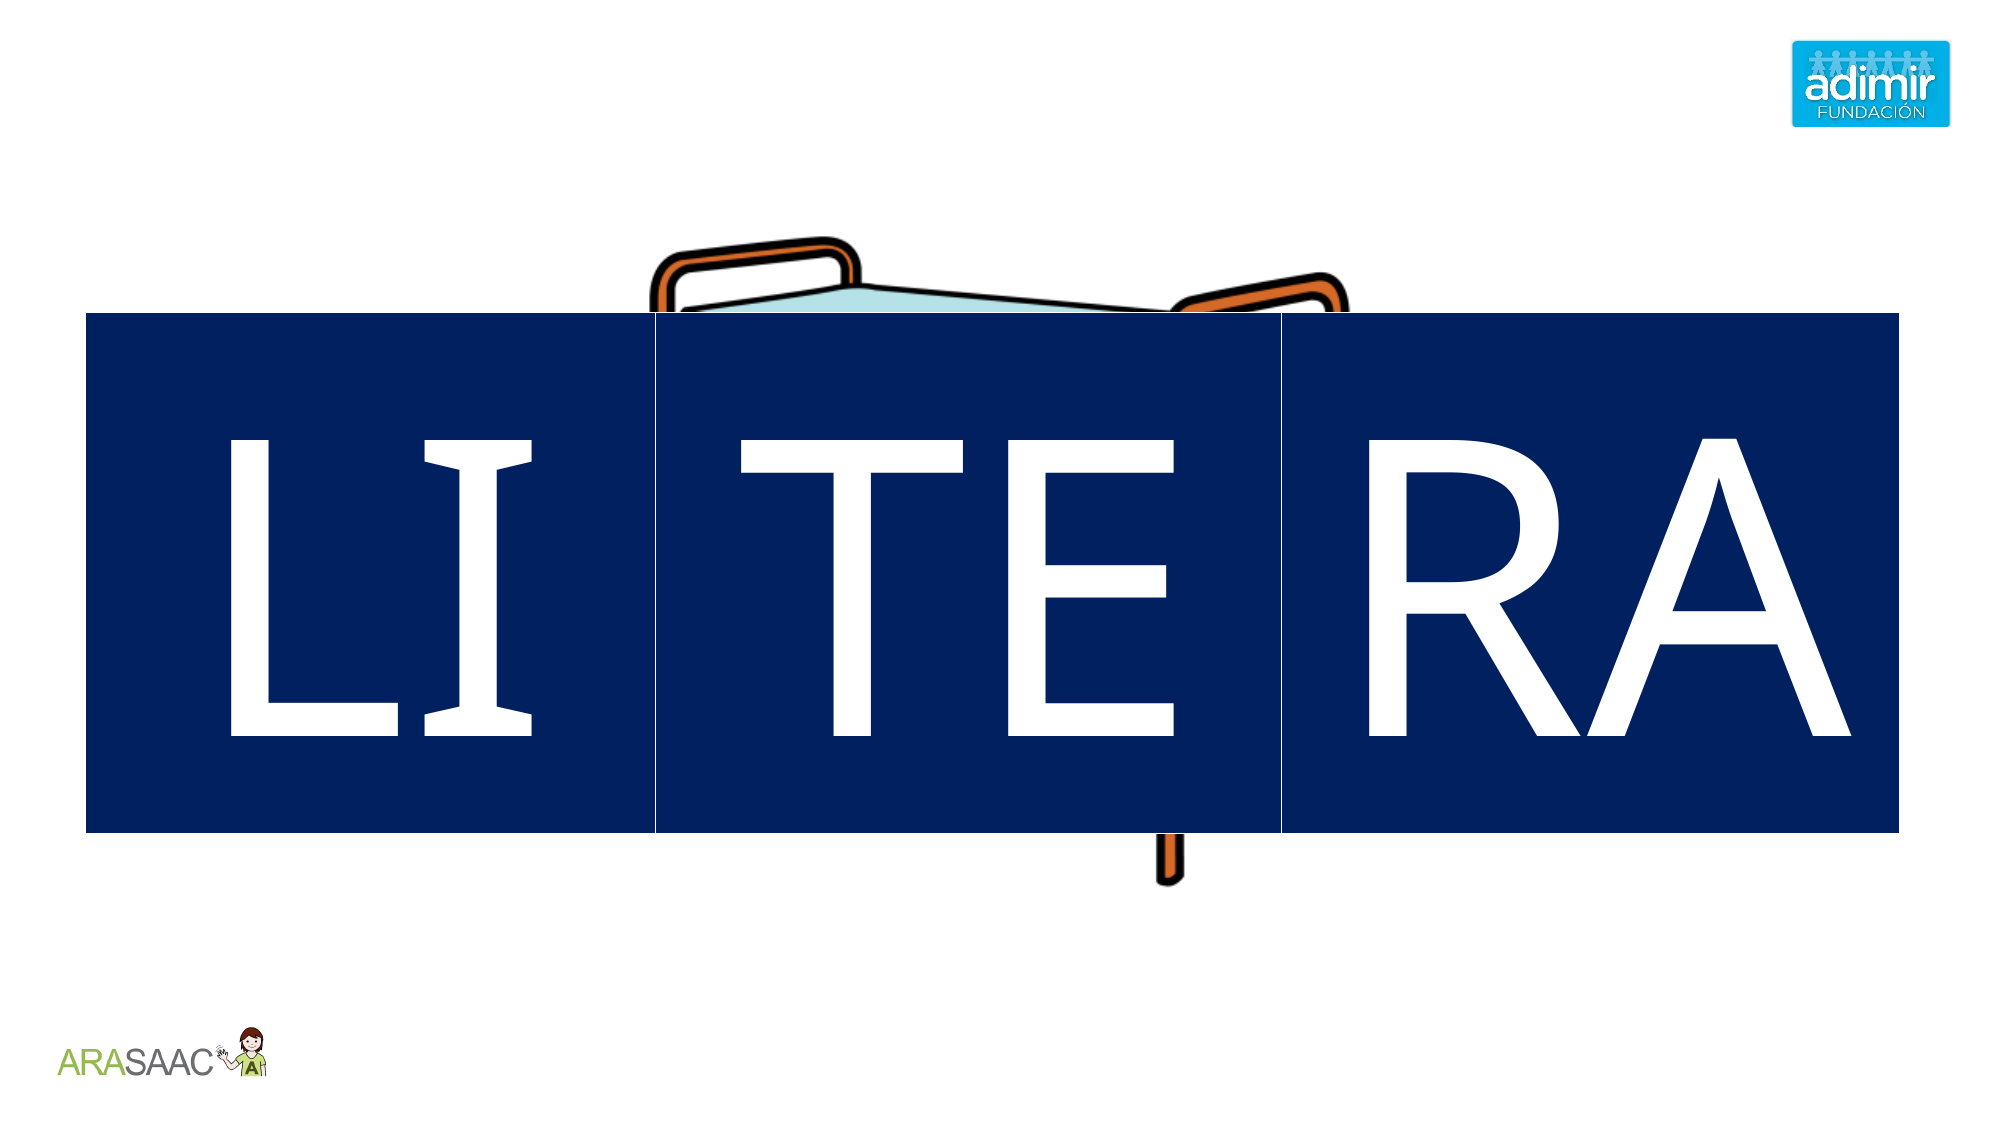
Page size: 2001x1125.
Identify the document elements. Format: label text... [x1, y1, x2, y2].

picture [1819, 107, 1825, 117]
picture [609, 171, 1391, 954]
picture [1790, 37, 1952, 127]
picture [1920, 107, 1924, 117]
picture [51, 1026, 273, 1078]
text_box LI [85, 312, 609, 834]
text_box RA [1391, 312, 1900, 834]
picture [1806, 51, 1935, 100]
